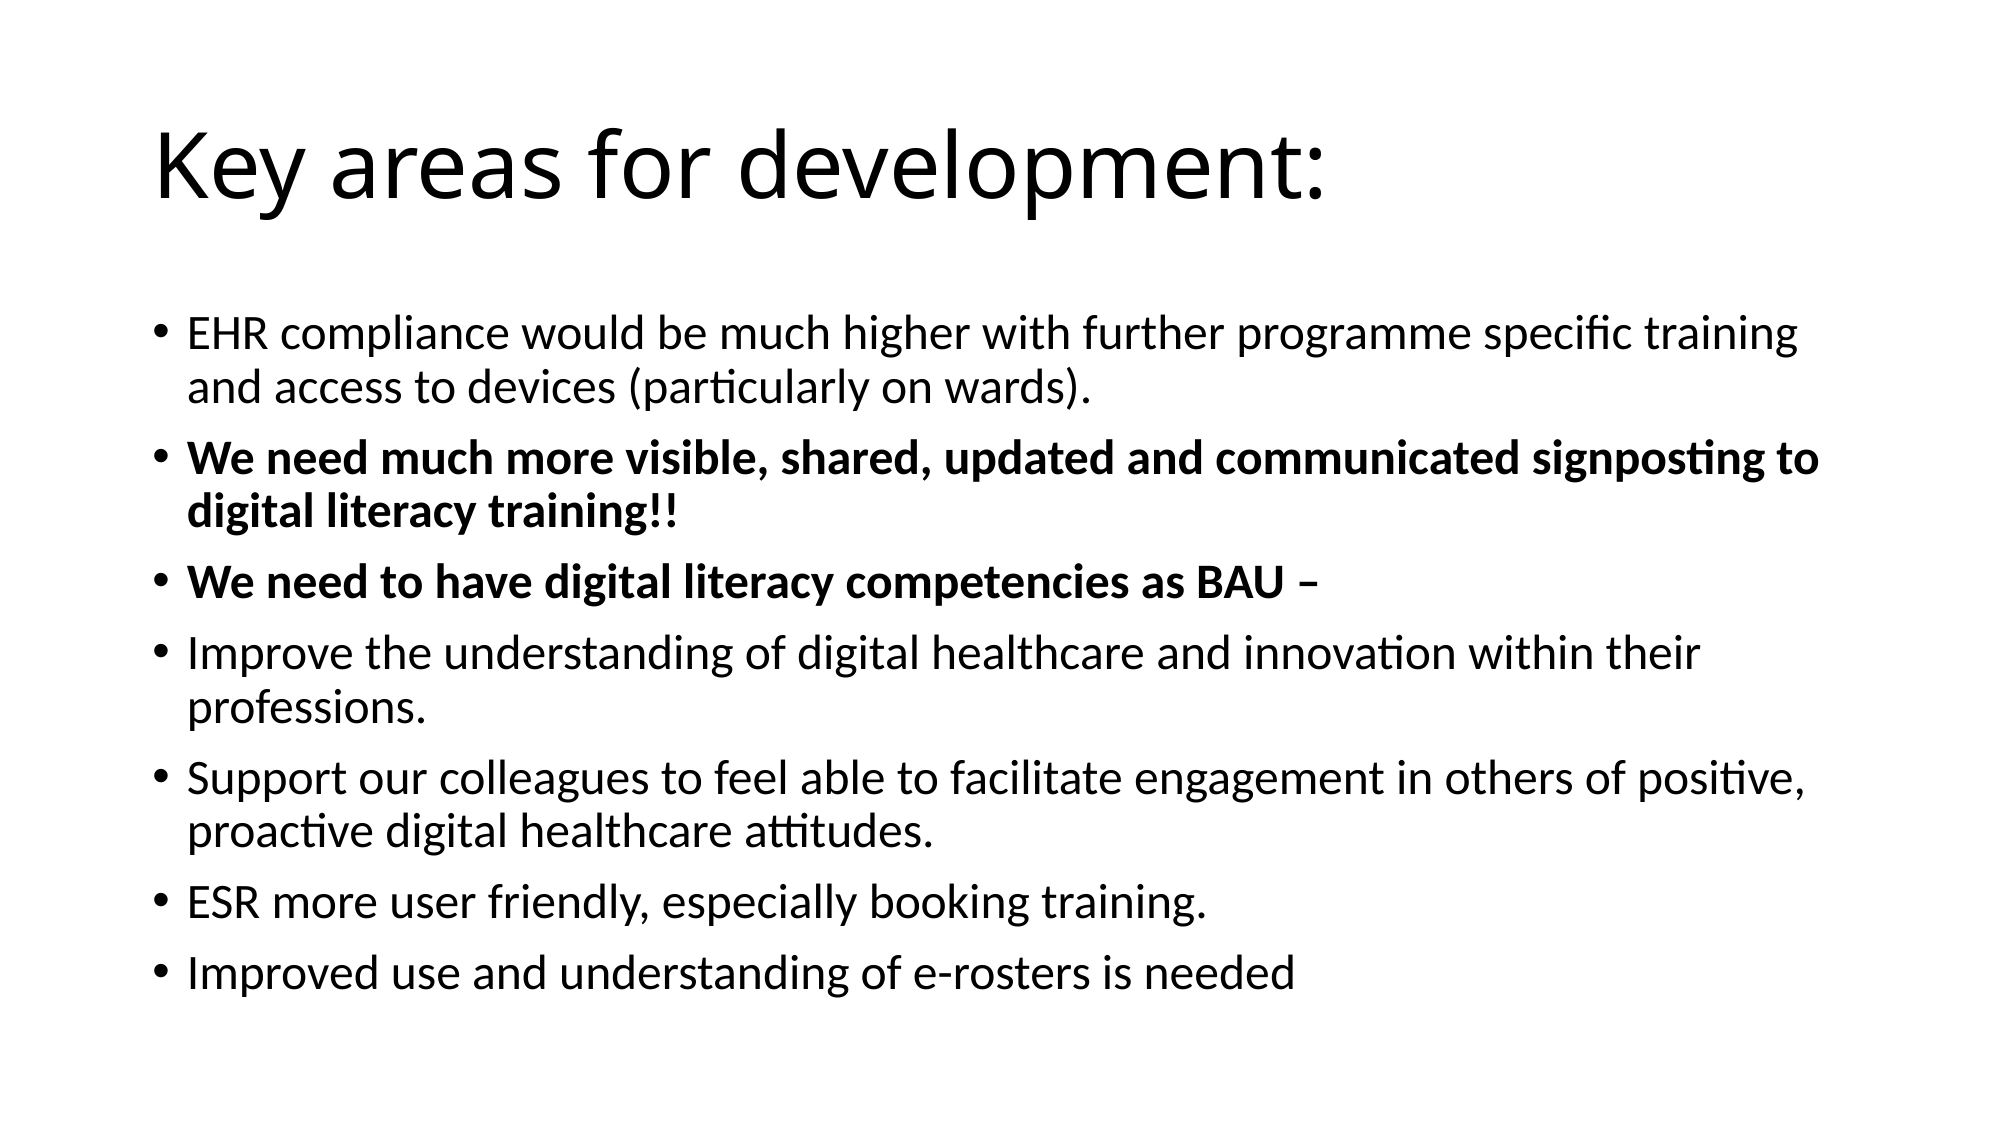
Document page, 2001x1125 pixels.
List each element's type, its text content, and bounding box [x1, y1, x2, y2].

list EHR compliance would be much higher with further programme specific training and access to devices (particularly on wards). We need much more visible, shared, updated and communicated signposting to digital literacy training!! We need to have digital literacy competencies as BAU – Improve the understanding of digital healthcare and innovation within their professions. Support our colleagues to feel able to facilitate engagement in others of positive, proactive digital healthcare attitudes. ESR more user friendly, especially booking training. Improved use and understanding of e-rosters is needed [137, 299, 1863, 1014]
title Key areas for development: [137, 59, 1863, 278]
